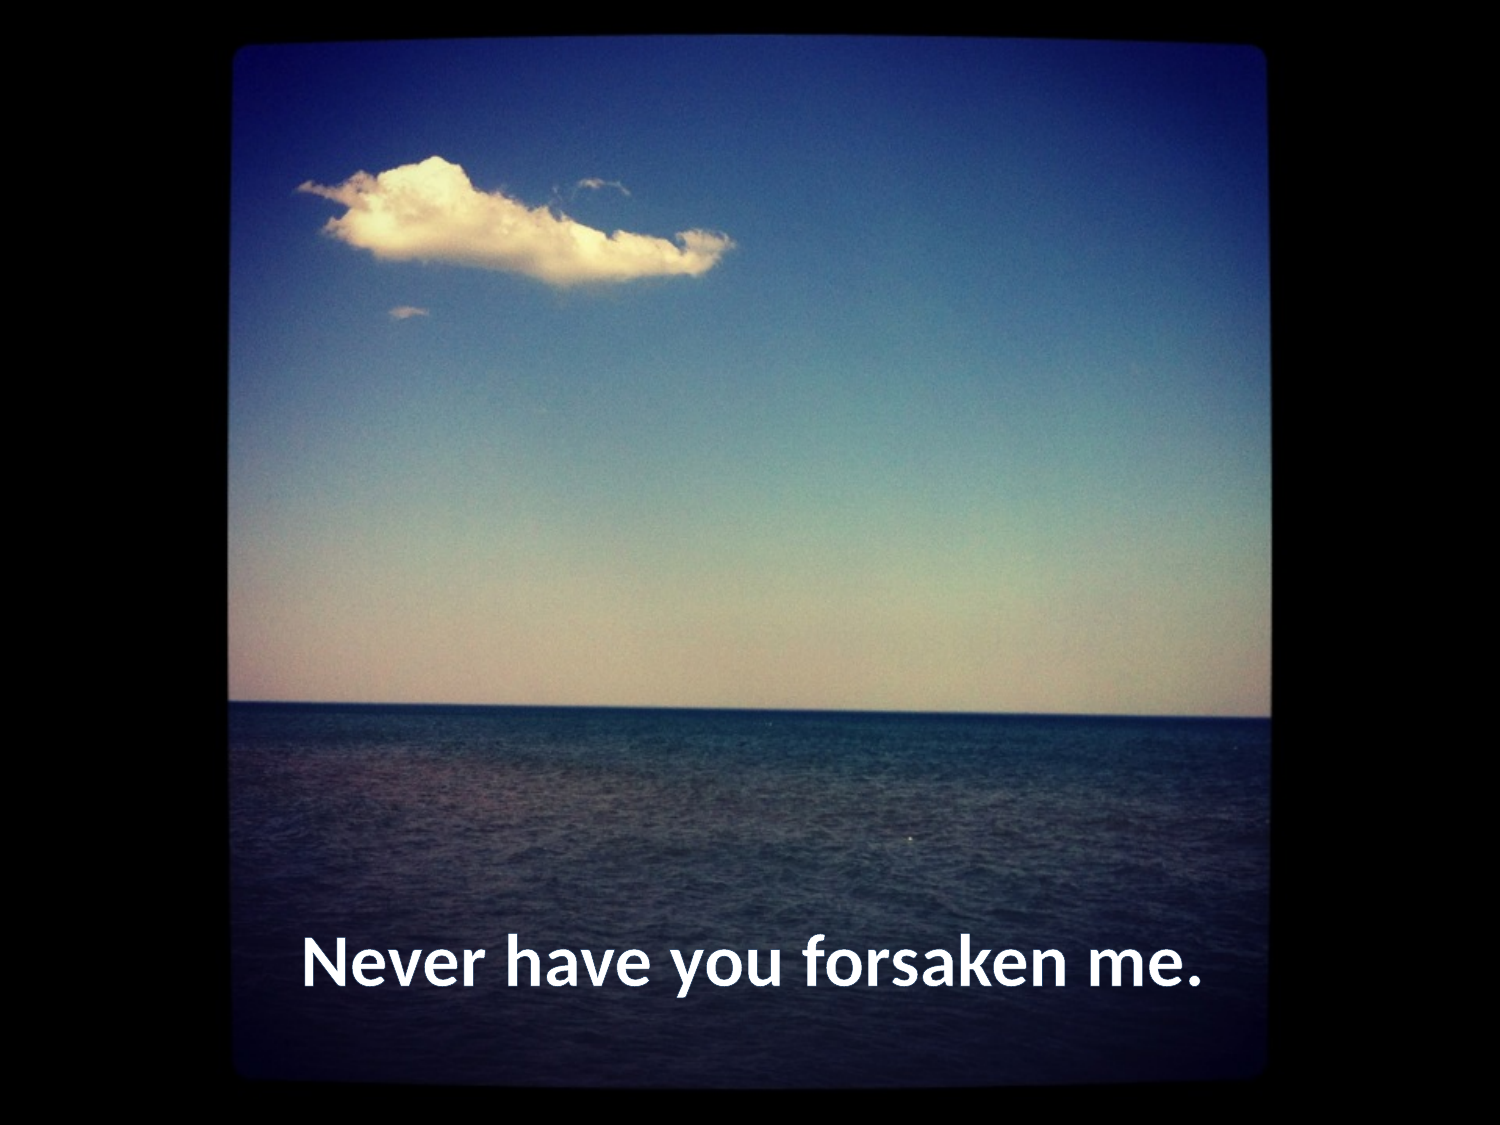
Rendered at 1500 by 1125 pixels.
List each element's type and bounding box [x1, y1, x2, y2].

picture [187, 0, 1313, 1125]
